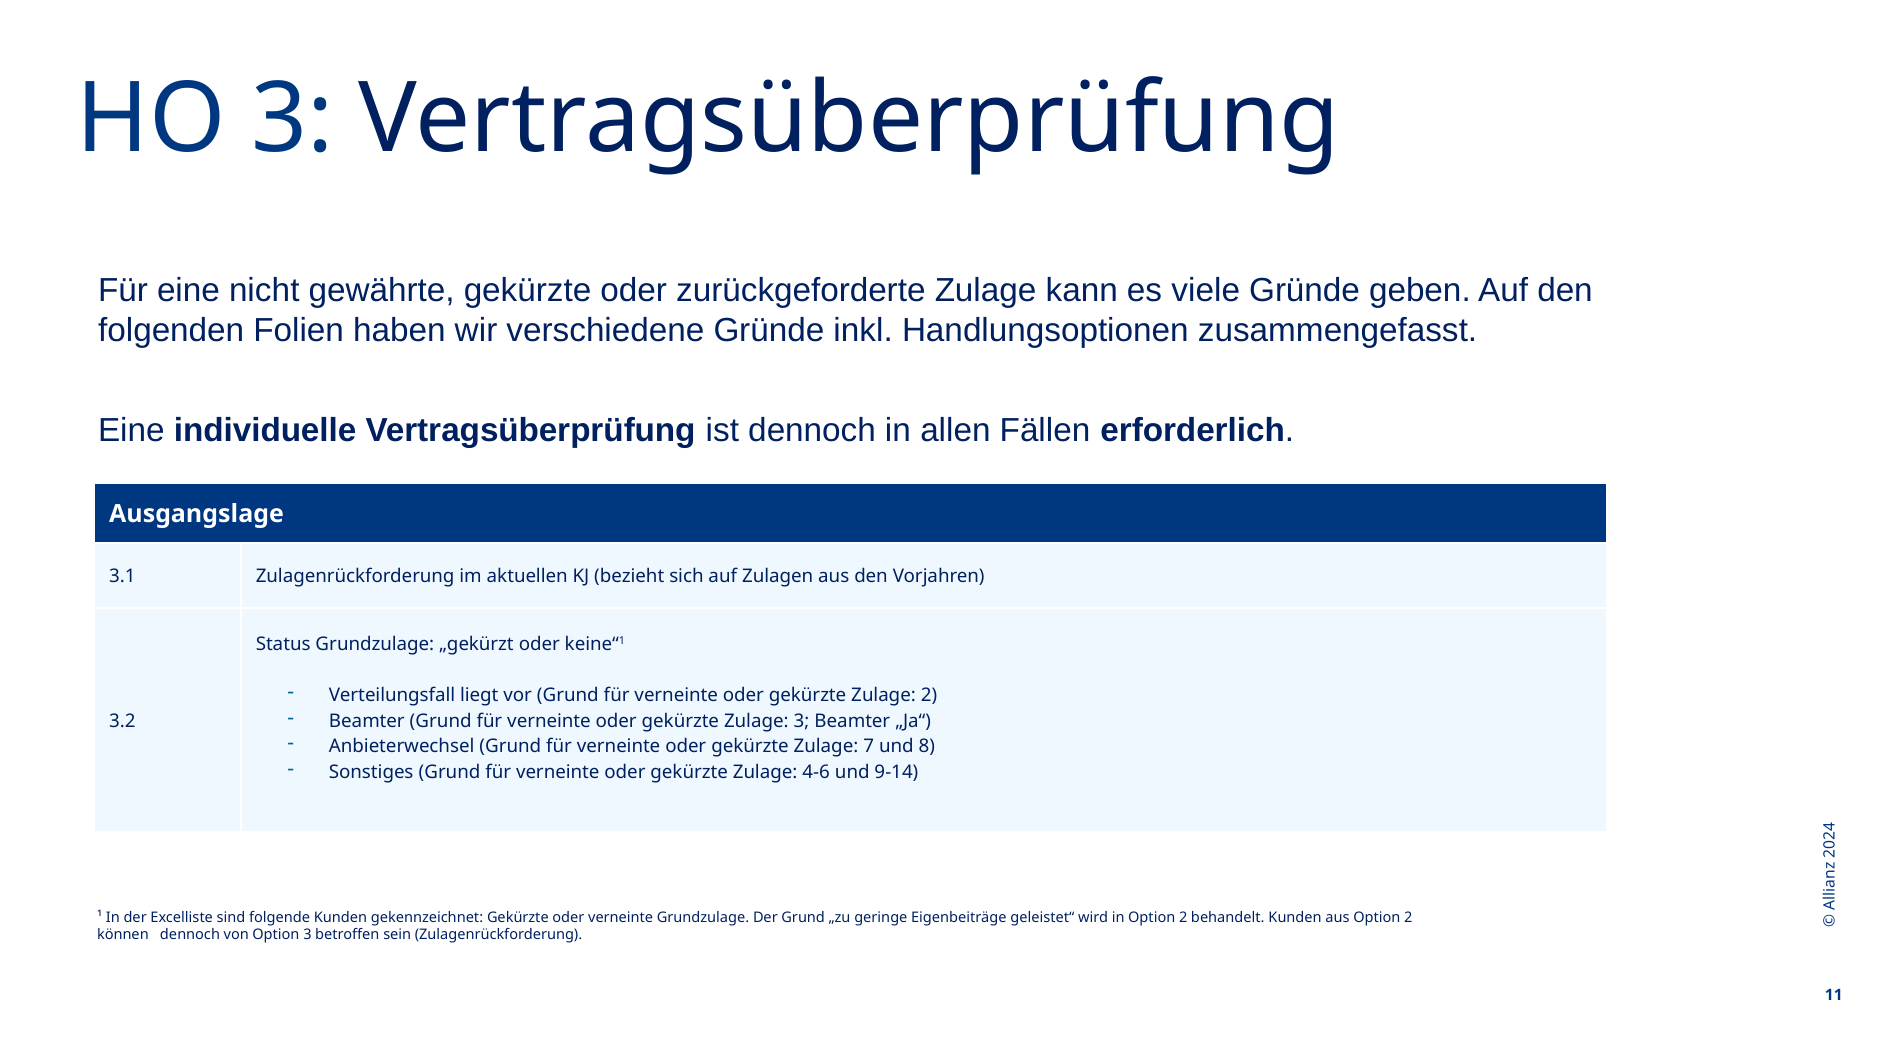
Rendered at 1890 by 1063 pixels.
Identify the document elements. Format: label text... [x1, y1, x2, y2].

table_cell Zulagenrückforderung im aktuellen KJ (bezieht sich auf Zulagen aus den Vorjahren) [242, 544, 1606, 607]
text_box HO 3: Vertragsüberprüfung [76, 76, 1778, 190]
text_box ¹ In der Excelliste sind folgende Kunden gekennzeichnet: Gekürzte oder verneinte Grundzulage. Der Grund „zu geringe Eigenbeiträge geleistet“ wird in Option 2 behandelt. Kunden aus Option 2 können dennoch von Option 3 betroffen sein (Zulagenrückforderung). [82, 899, 1447, 951]
slide_number 11 [1812, 927, 1890, 1063]
table_cell 3.2 [95, 609, 240, 831]
slide_number © Allianz 2024 [1812, 372, 1890, 927]
table_header Ausgangslage [95, 484, 1606, 542]
table_cell Status Grundzulage: „gekürzt oder keine“1 Verteilungsfall liegt vor (Grund für verneinte oder gekürzte Zulage: 2) Beamter (Grund für verneinte oder gekürzte Zulage: 3; Beamter „Ja“) Anbieterwechsel (Grund für verneinte oder gekürzte Zulage: 7 und 8) Sonstiges (Grund für verneinte oder gekürzte Zulage: 4-6 und 9-14) [242, 609, 1606, 831]
table_cell 3.1 [95, 544, 240, 607]
text_box Für eine nicht gewährte, gekürzte oder zurückgeforderte Zulage kann es viele Gründe geben. Auf den folgenden Folien haben wir verschiedene Gründe inkl. Handlungsoptionen zusammengefasst. Eine individuelle Vertragsüberprüfung ist dennoch in allen Fällen erforderlich. [83, 260, 1715, 456]
